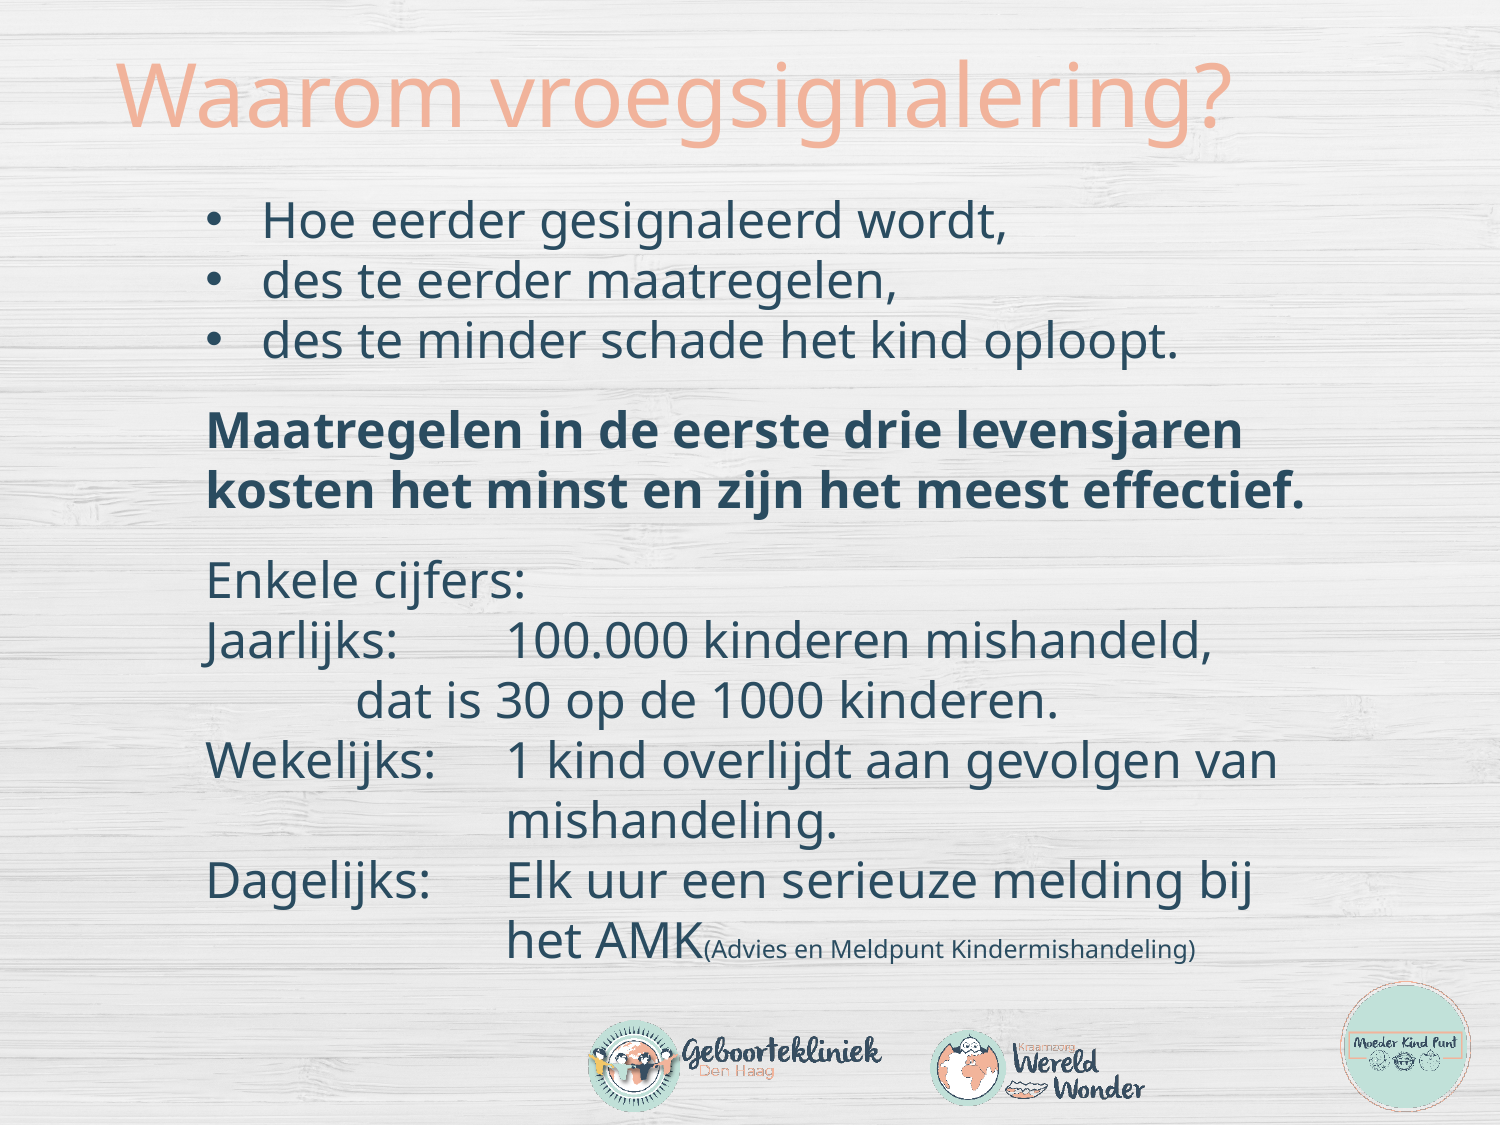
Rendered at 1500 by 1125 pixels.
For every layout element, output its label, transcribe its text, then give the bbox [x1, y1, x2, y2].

title Waarom vroegsignalering? [100, 0, 1451, 186]
picture [0, 0, 1500, 1125]
text_box Hoe eerder gesignaleerd wordt, des te eerder maatregelen, des te minder schade het kind oploopt. Maatregelen in de eerste drie levensjaren kosten het minst en zijn het meest effectief. Enkele cijfers: Jaarlijks: 100.000 kinderen mishandeld, dat is 30 op de 1000 kinderen. Wekelijks: 1 kind overlijdt aan gevolgen van mishandeling. Dagelijks: Elk uur een serieuze melding bij het AMK(Advies en Meldpunt Kindermishandeling) [190, 181, 1360, 976]
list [584, 1019, 882, 1112]
